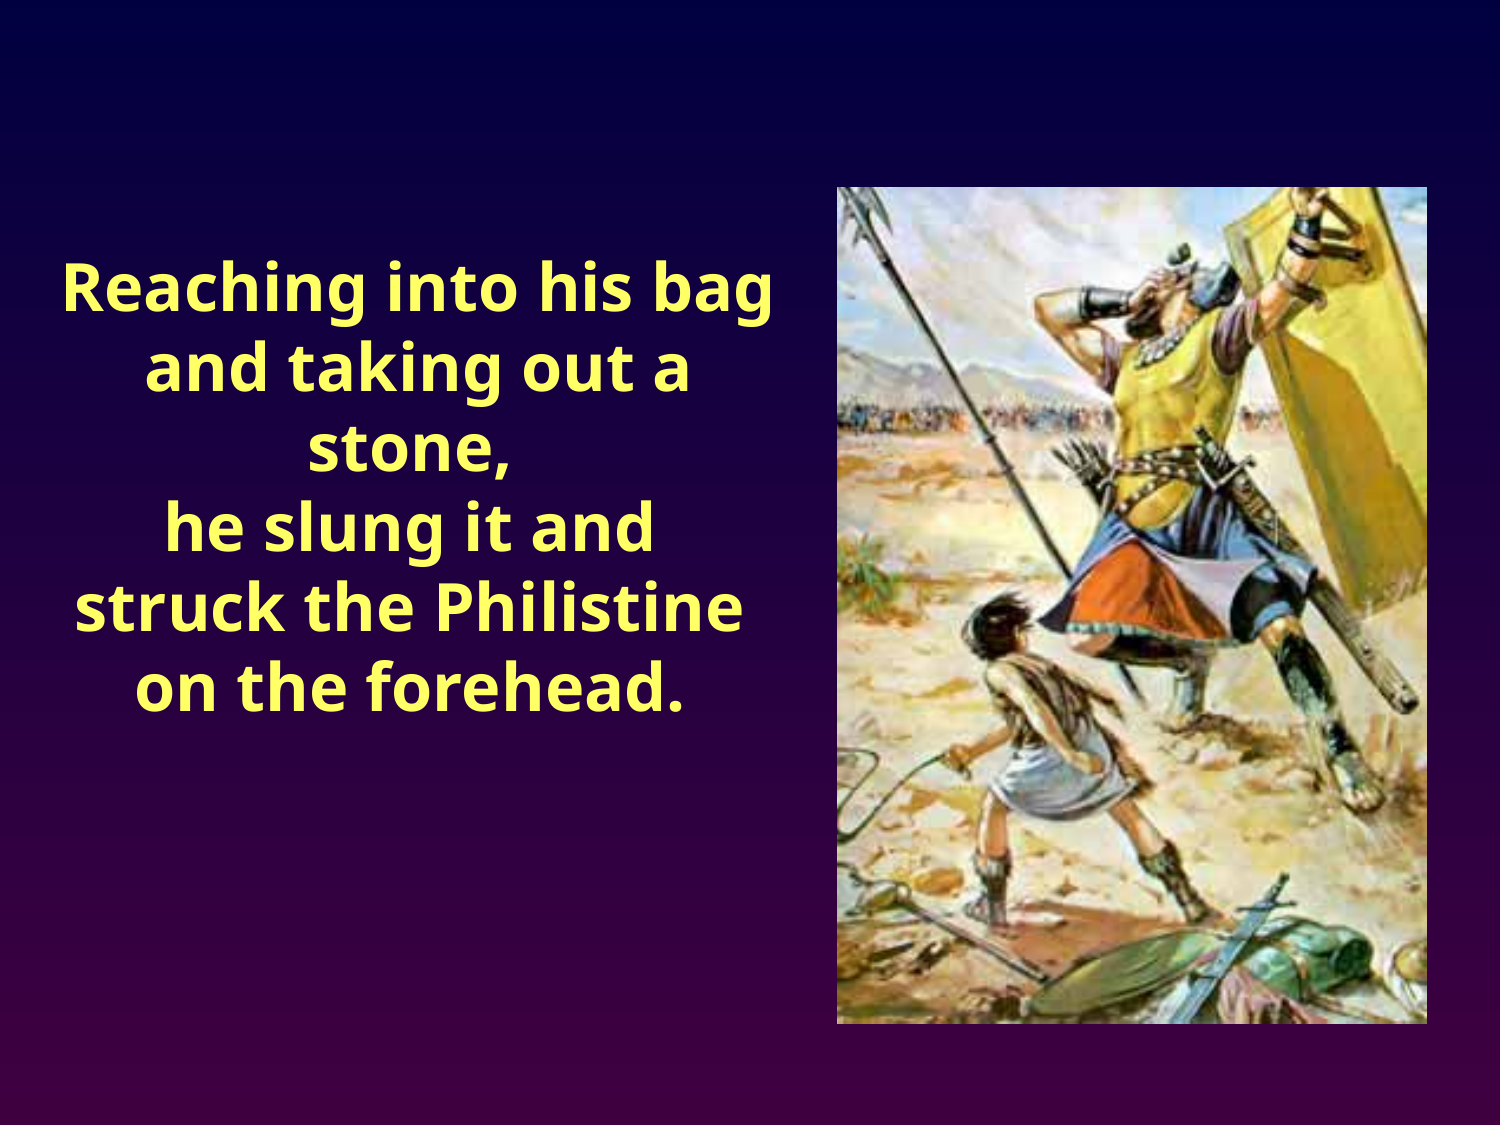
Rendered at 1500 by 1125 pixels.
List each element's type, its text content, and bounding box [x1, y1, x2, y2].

title Reaching into his bag and taking out a stone, he slung it and struck the Philistine on the forehead. [24, 237, 813, 713]
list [837, 187, 1427, 1024]
